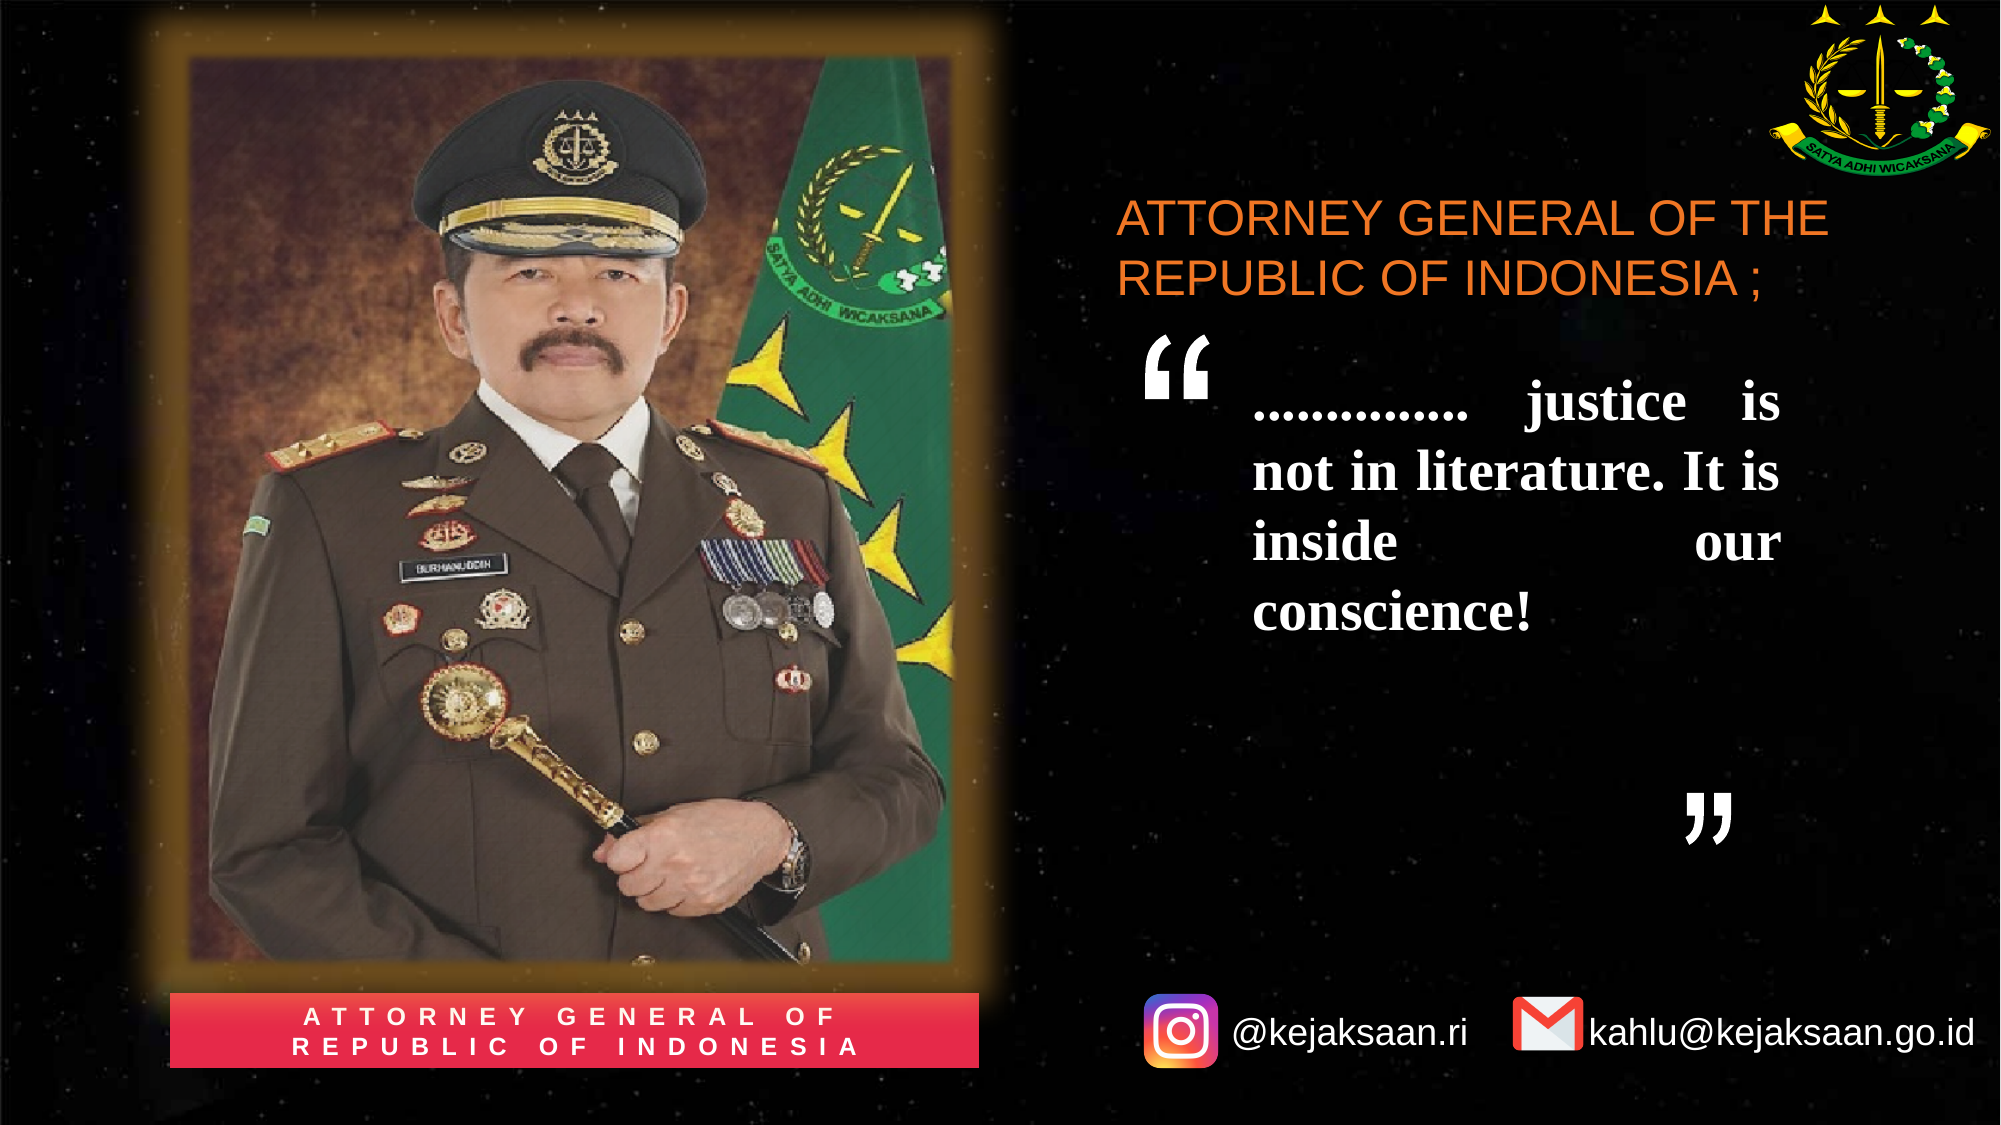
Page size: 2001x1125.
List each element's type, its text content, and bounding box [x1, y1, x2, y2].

text_box [1684, 791, 1705, 847]
text_box [1182, 333, 1212, 401]
text_box ATTORNEY GENERAL OF THE REPUBLIC OF INDONESIA ; [1101, 178, 1859, 314]
text_box [1769, 1, 1991, 177]
text_box [1144, 333, 1173, 401]
picture [0, 0, 2001, 1125]
text_box @kejaksaan.ri [1219, 1000, 1484, 1061]
text_box kahlu@kejaksaan.go.id [1586, 1000, 2000, 1061]
text_box ............... justice is not in literature. It is inside our conscience! [1237, 354, 1796, 650]
text_box [1711, 791, 1733, 847]
text_box ATTORNEY GENERAL OF REPUBLIC OF INDONESIA [170, 1022, 979, 1068]
